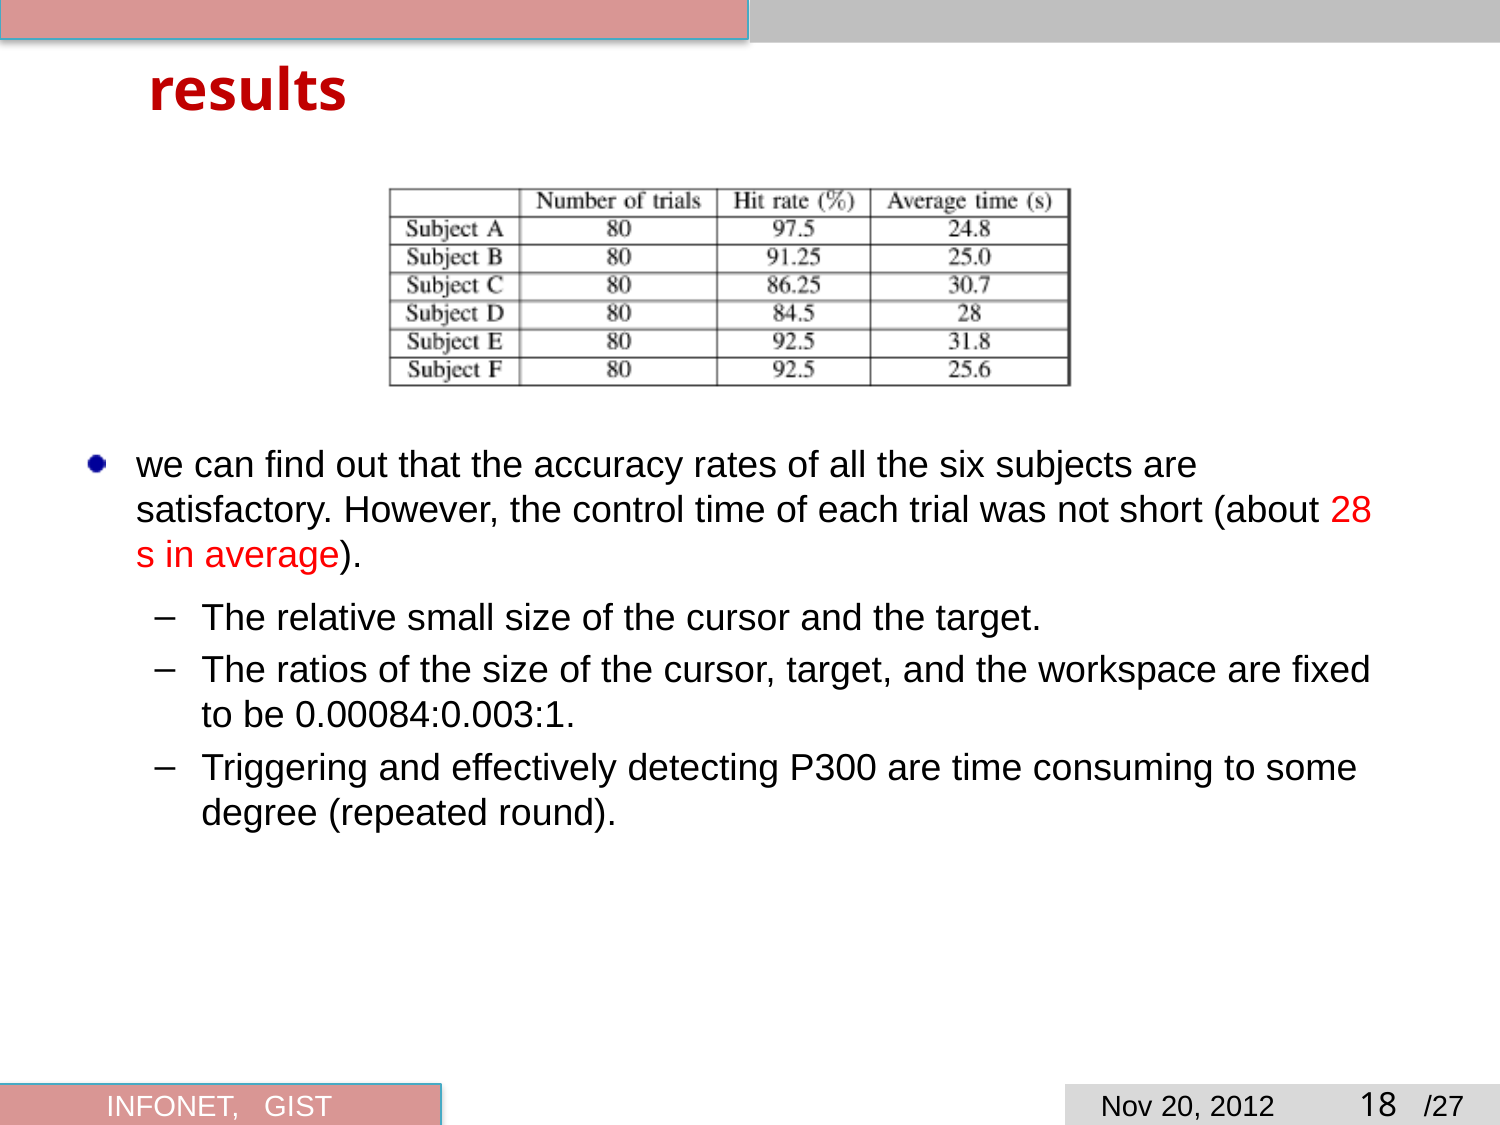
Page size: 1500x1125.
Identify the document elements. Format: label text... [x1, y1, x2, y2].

slide_number 18 [1344, 1075, 1426, 1125]
picture [79, 448, 106, 476]
title results [75, 45, 1425, 149]
picture [371, 172, 1102, 410]
list we can find out that the accuracy rates of all the six subjects are satisfactory. However, the control time of each trial was not short (about 28 s in average). The relative small size of the cursor and the target. The ratios of the size of the cursor, target, and the workspace are fixed to be 0.00084:0.003:1. Triggering and effectively detecting P300 are time consuming to some degree (repeated round). [64, 149, 1415, 1017]
